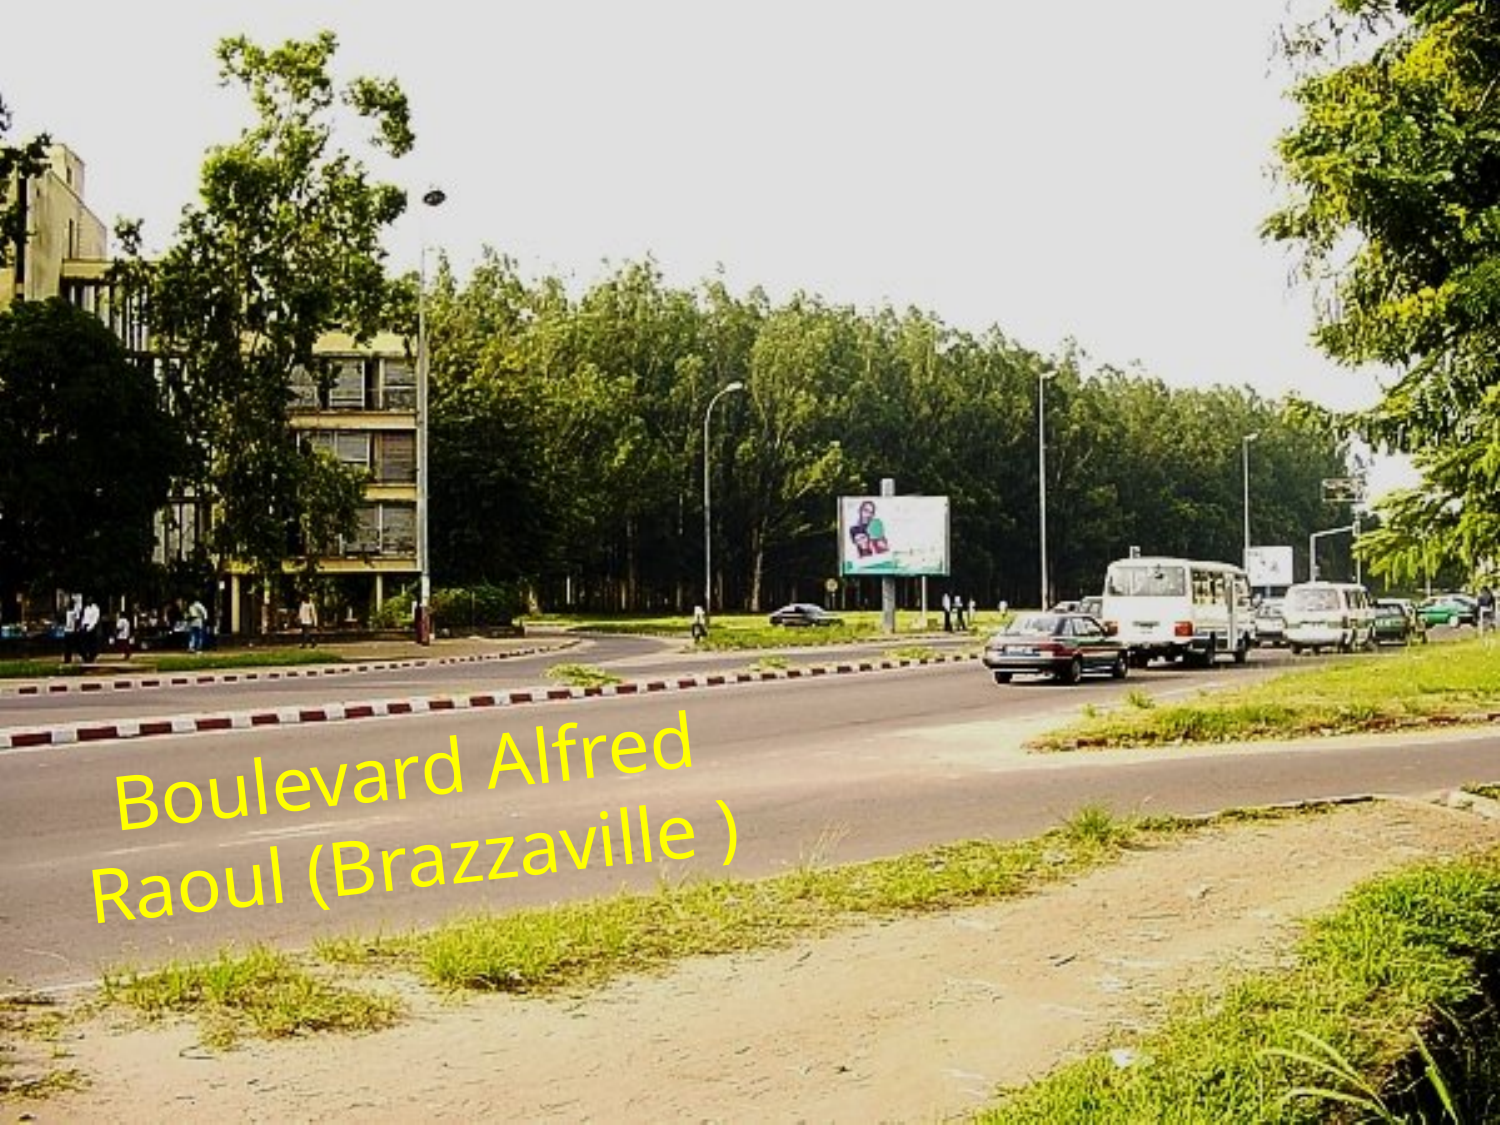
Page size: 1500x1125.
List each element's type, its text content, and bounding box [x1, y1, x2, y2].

text_box Boulevard Alfred Raoul (Brazzaville ) [10, 673, 805, 937]
picture [0, 0, 1500, 1125]
